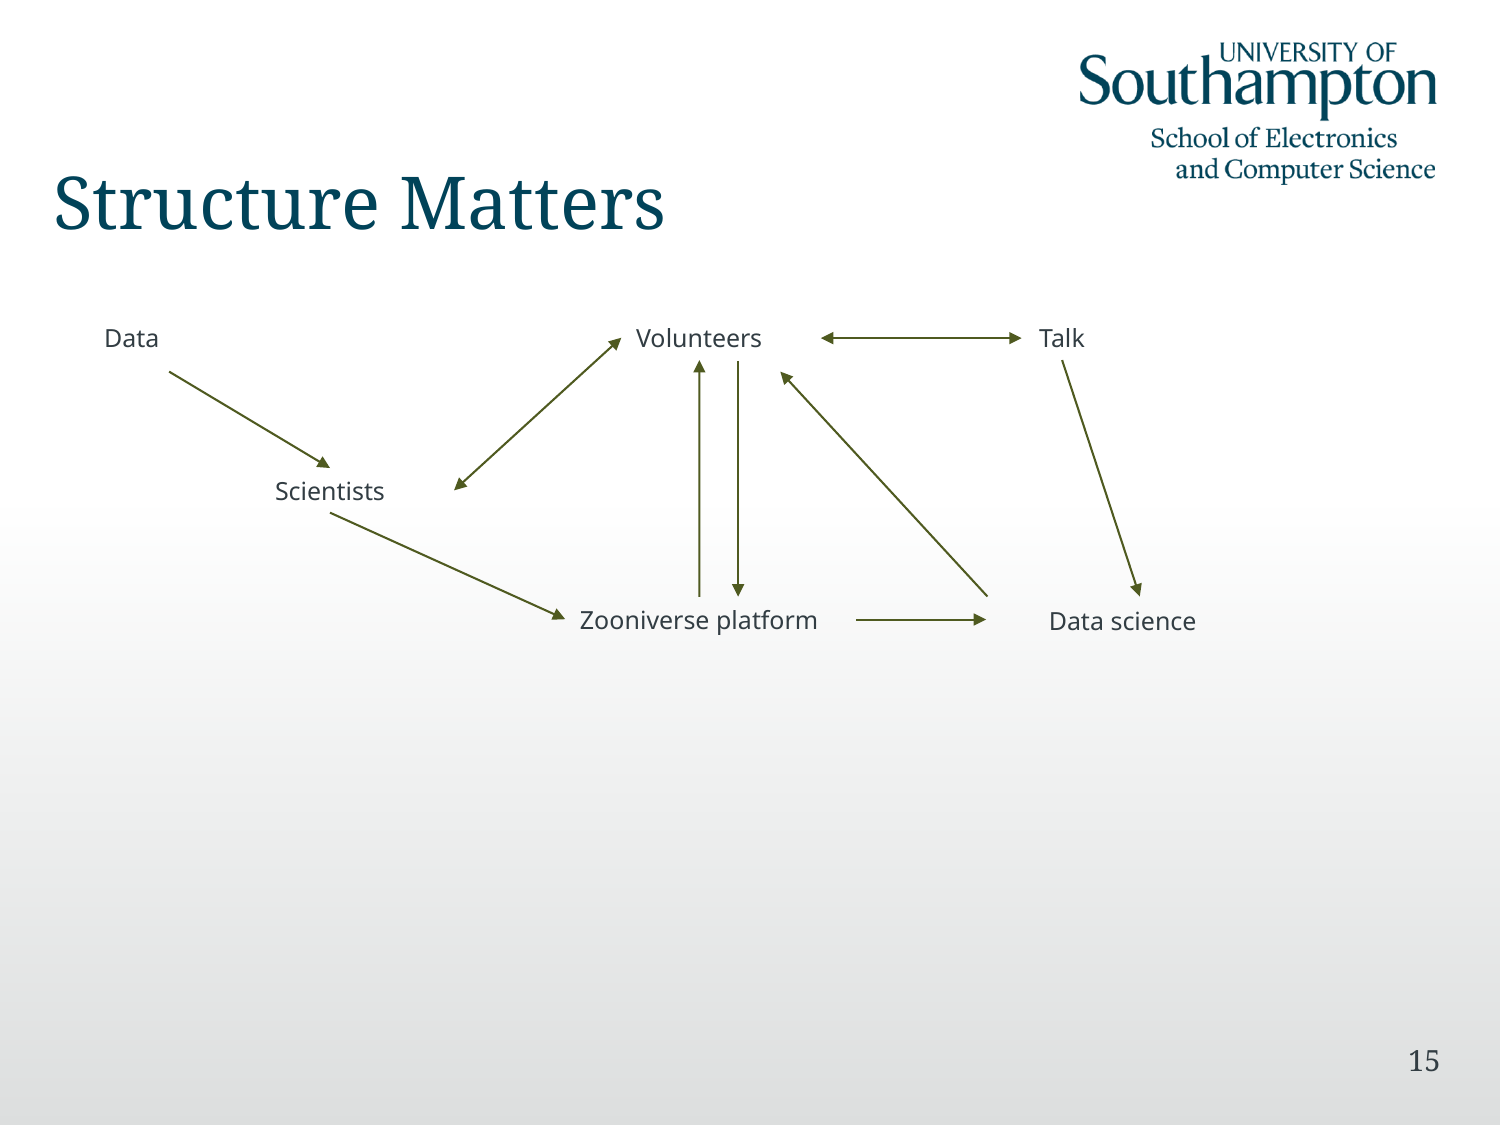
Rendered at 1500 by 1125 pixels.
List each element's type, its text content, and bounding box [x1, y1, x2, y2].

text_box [329, 513, 562, 620]
picture [1080, 42, 1437, 148]
text_box Volunteers [621, 315, 778, 361]
text_box Scientists [205, 468, 455, 513]
text_box Data science [987, 597, 1259, 643]
picture [1080, 71, 1103, 101]
text_box Talk [987, 315, 1137, 361]
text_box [168, 371, 331, 469]
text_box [780, 371, 988, 597]
slide_number 15 [1128, 1034, 1441, 1110]
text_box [1061, 360, 1140, 597]
title Structure Matters [53, 148, 1447, 256]
text_box Zooniverse platform [565, 596, 834, 642]
picture [1242, 42, 1251, 53]
text_box Data [89, 315, 175, 361]
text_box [453, 337, 619, 491]
